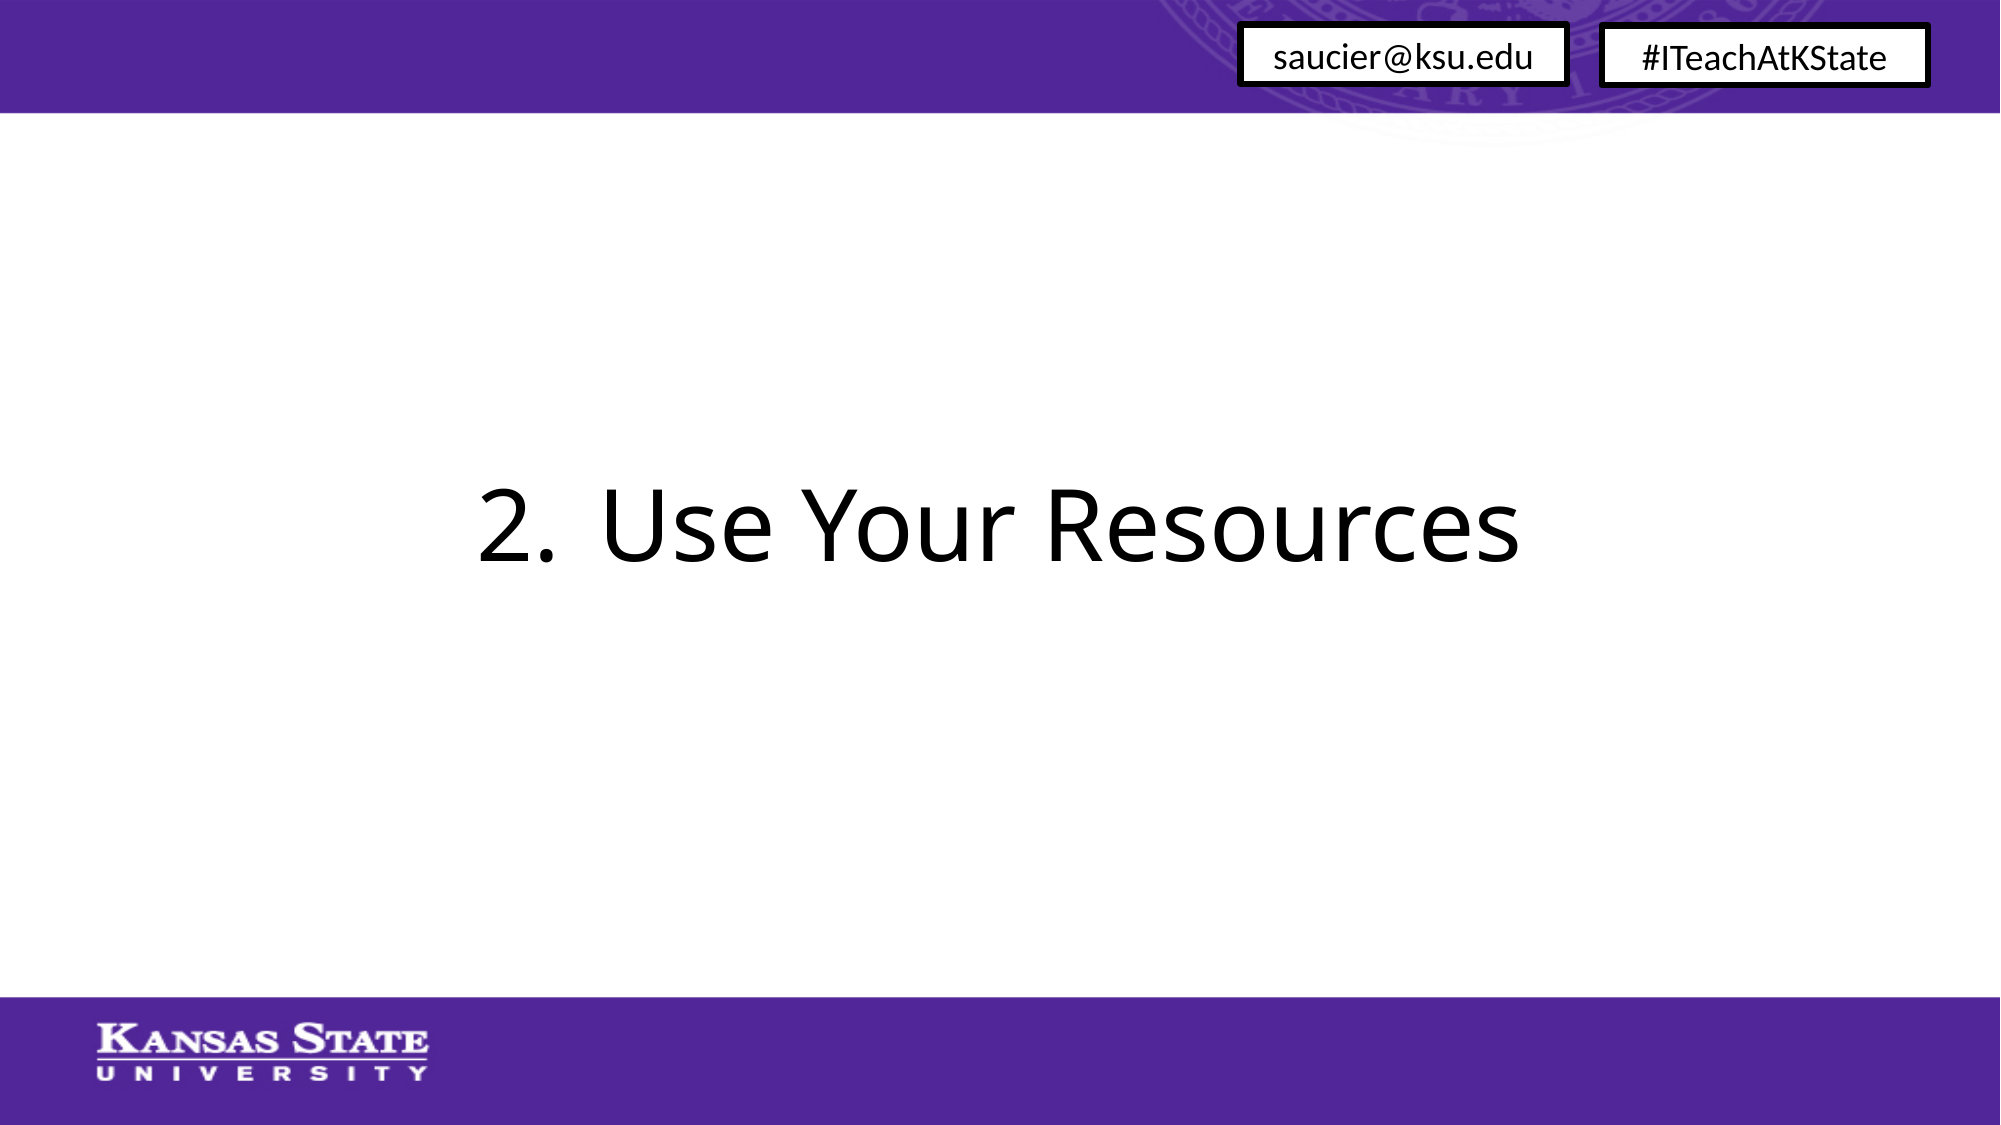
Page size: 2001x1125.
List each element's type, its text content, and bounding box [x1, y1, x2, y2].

text_box #ITeachAtKState [1601, 25, 1928, 86]
title Use Your Resources [150, 184, 1850, 591]
text_box saucier@ksu.edu [1240, 24, 1567, 85]
picture [0, 0, 2000, 1125]
